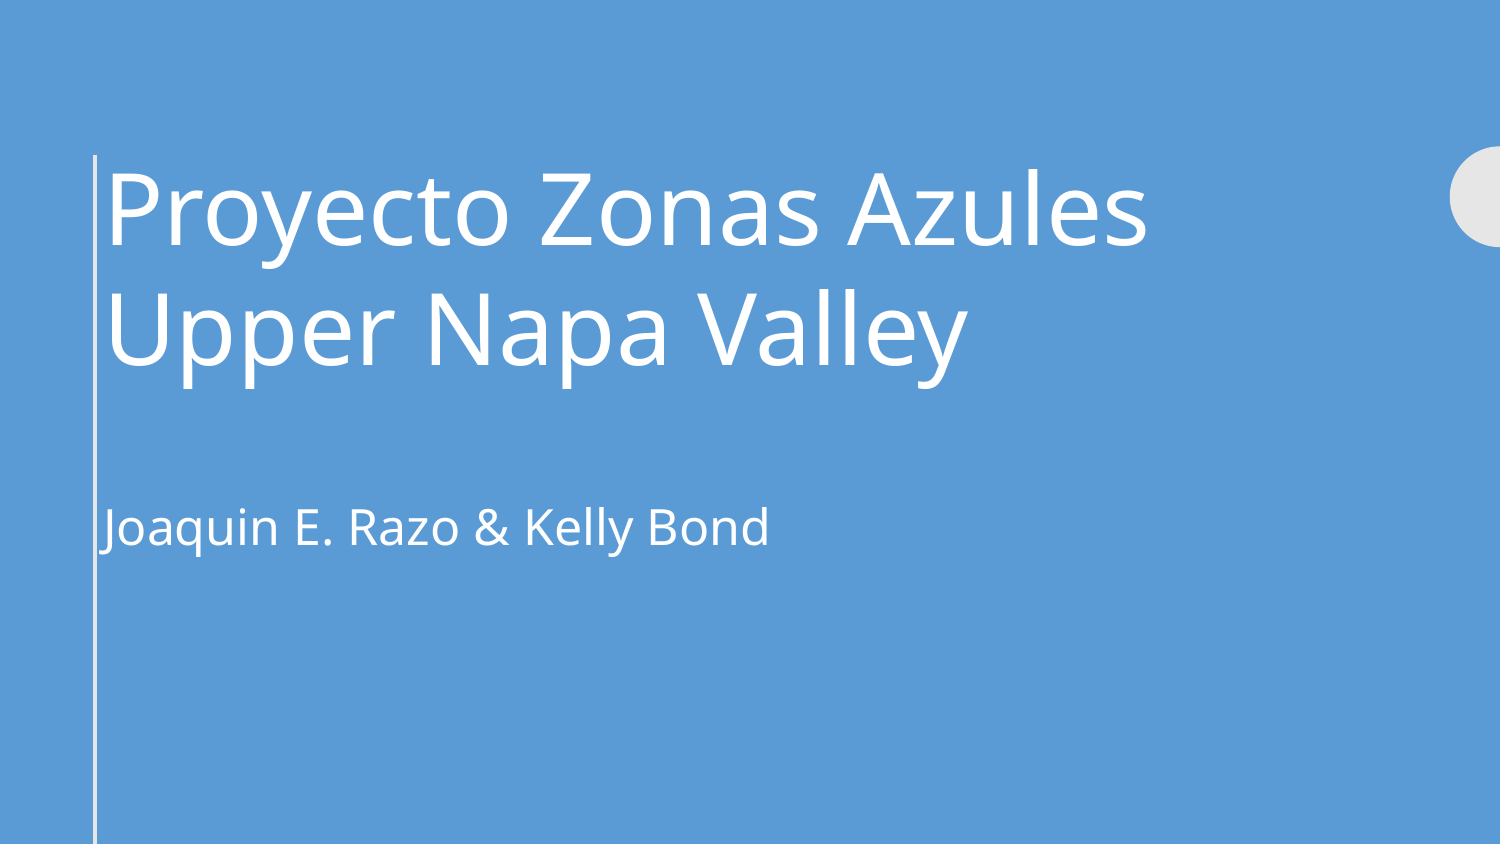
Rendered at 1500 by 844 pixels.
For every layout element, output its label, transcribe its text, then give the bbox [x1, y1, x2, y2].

text_box Proyecto Zonas Azules Upper Napa Valley Joaquin E. Razo & Kelly Bond [88, 138, 1365, 563]
